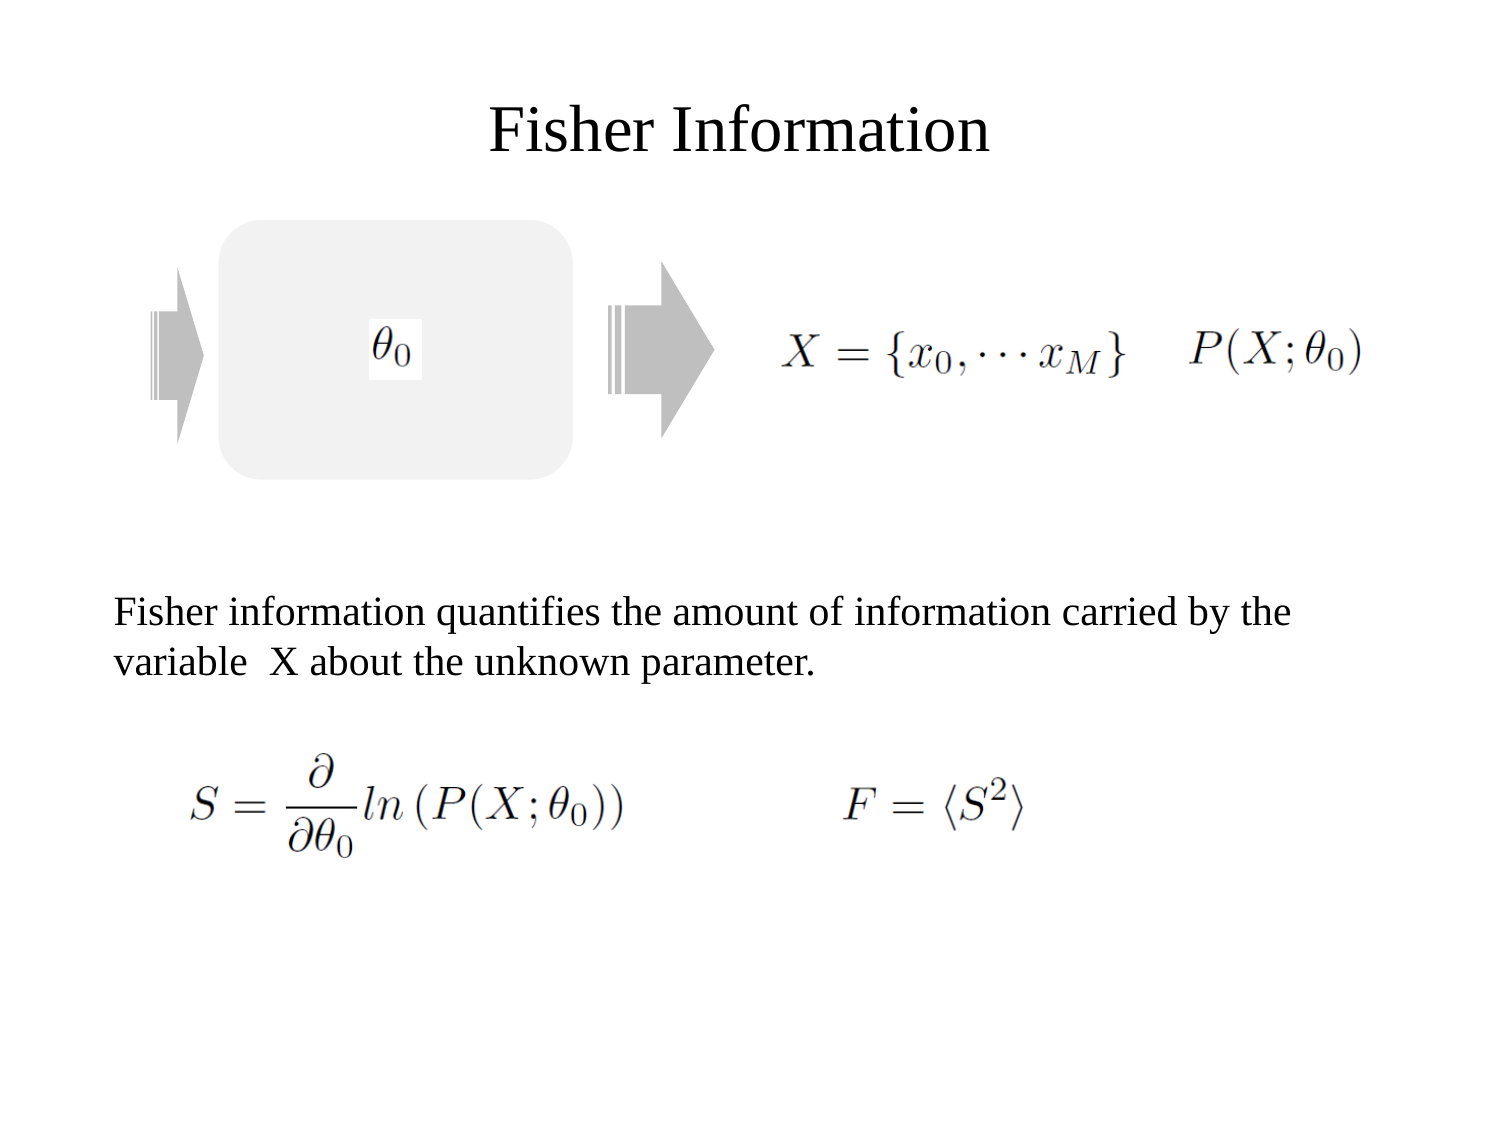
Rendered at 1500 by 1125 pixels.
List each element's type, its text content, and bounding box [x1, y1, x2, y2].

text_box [218, 219, 715, 480]
picture [177, 749, 636, 861]
title Fisher Information [64, 30, 1415, 219]
picture [773, 319, 1138, 386]
list Fisher information quantifies the amount of information carried by the variable X about the unknown parameter. [98, 575, 1449, 754]
picture [832, 764, 1032, 845]
picture [1186, 319, 1369, 379]
text_box [149, 265, 206, 447]
